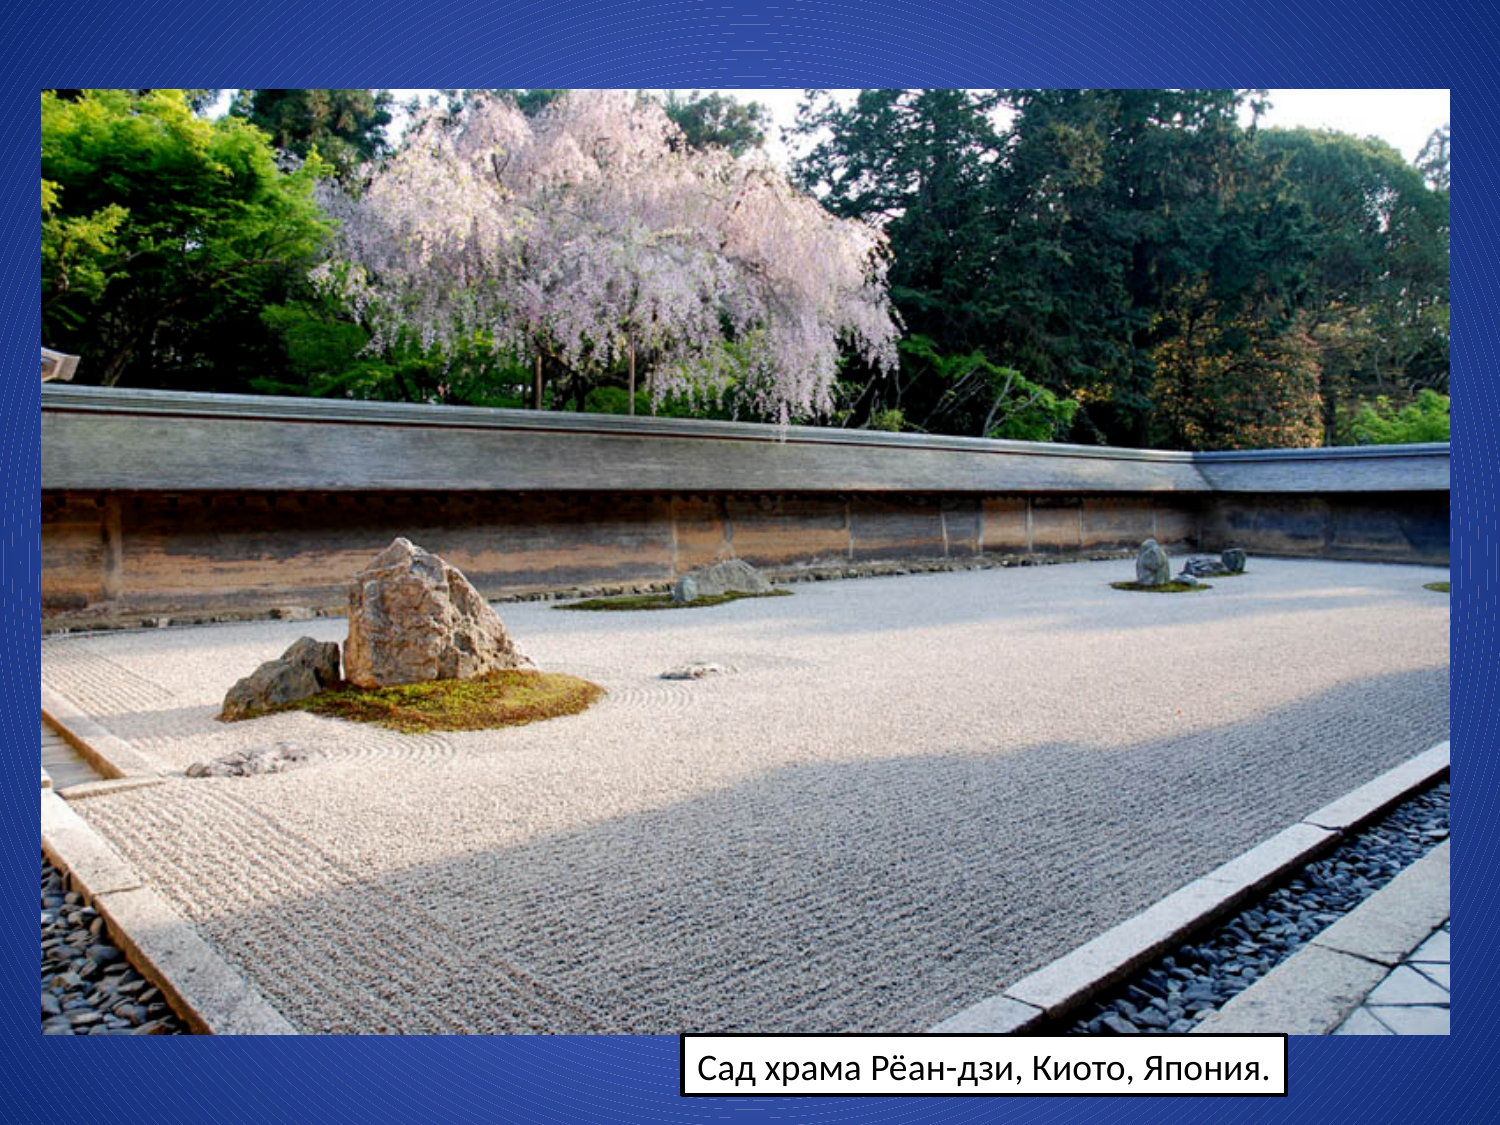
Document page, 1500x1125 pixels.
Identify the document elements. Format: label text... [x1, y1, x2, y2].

picture [41, 89, 1450, 1036]
text_box Сад храма Рёан-дзи, Киото, Япония. [680, 1043, 1288, 1097]
